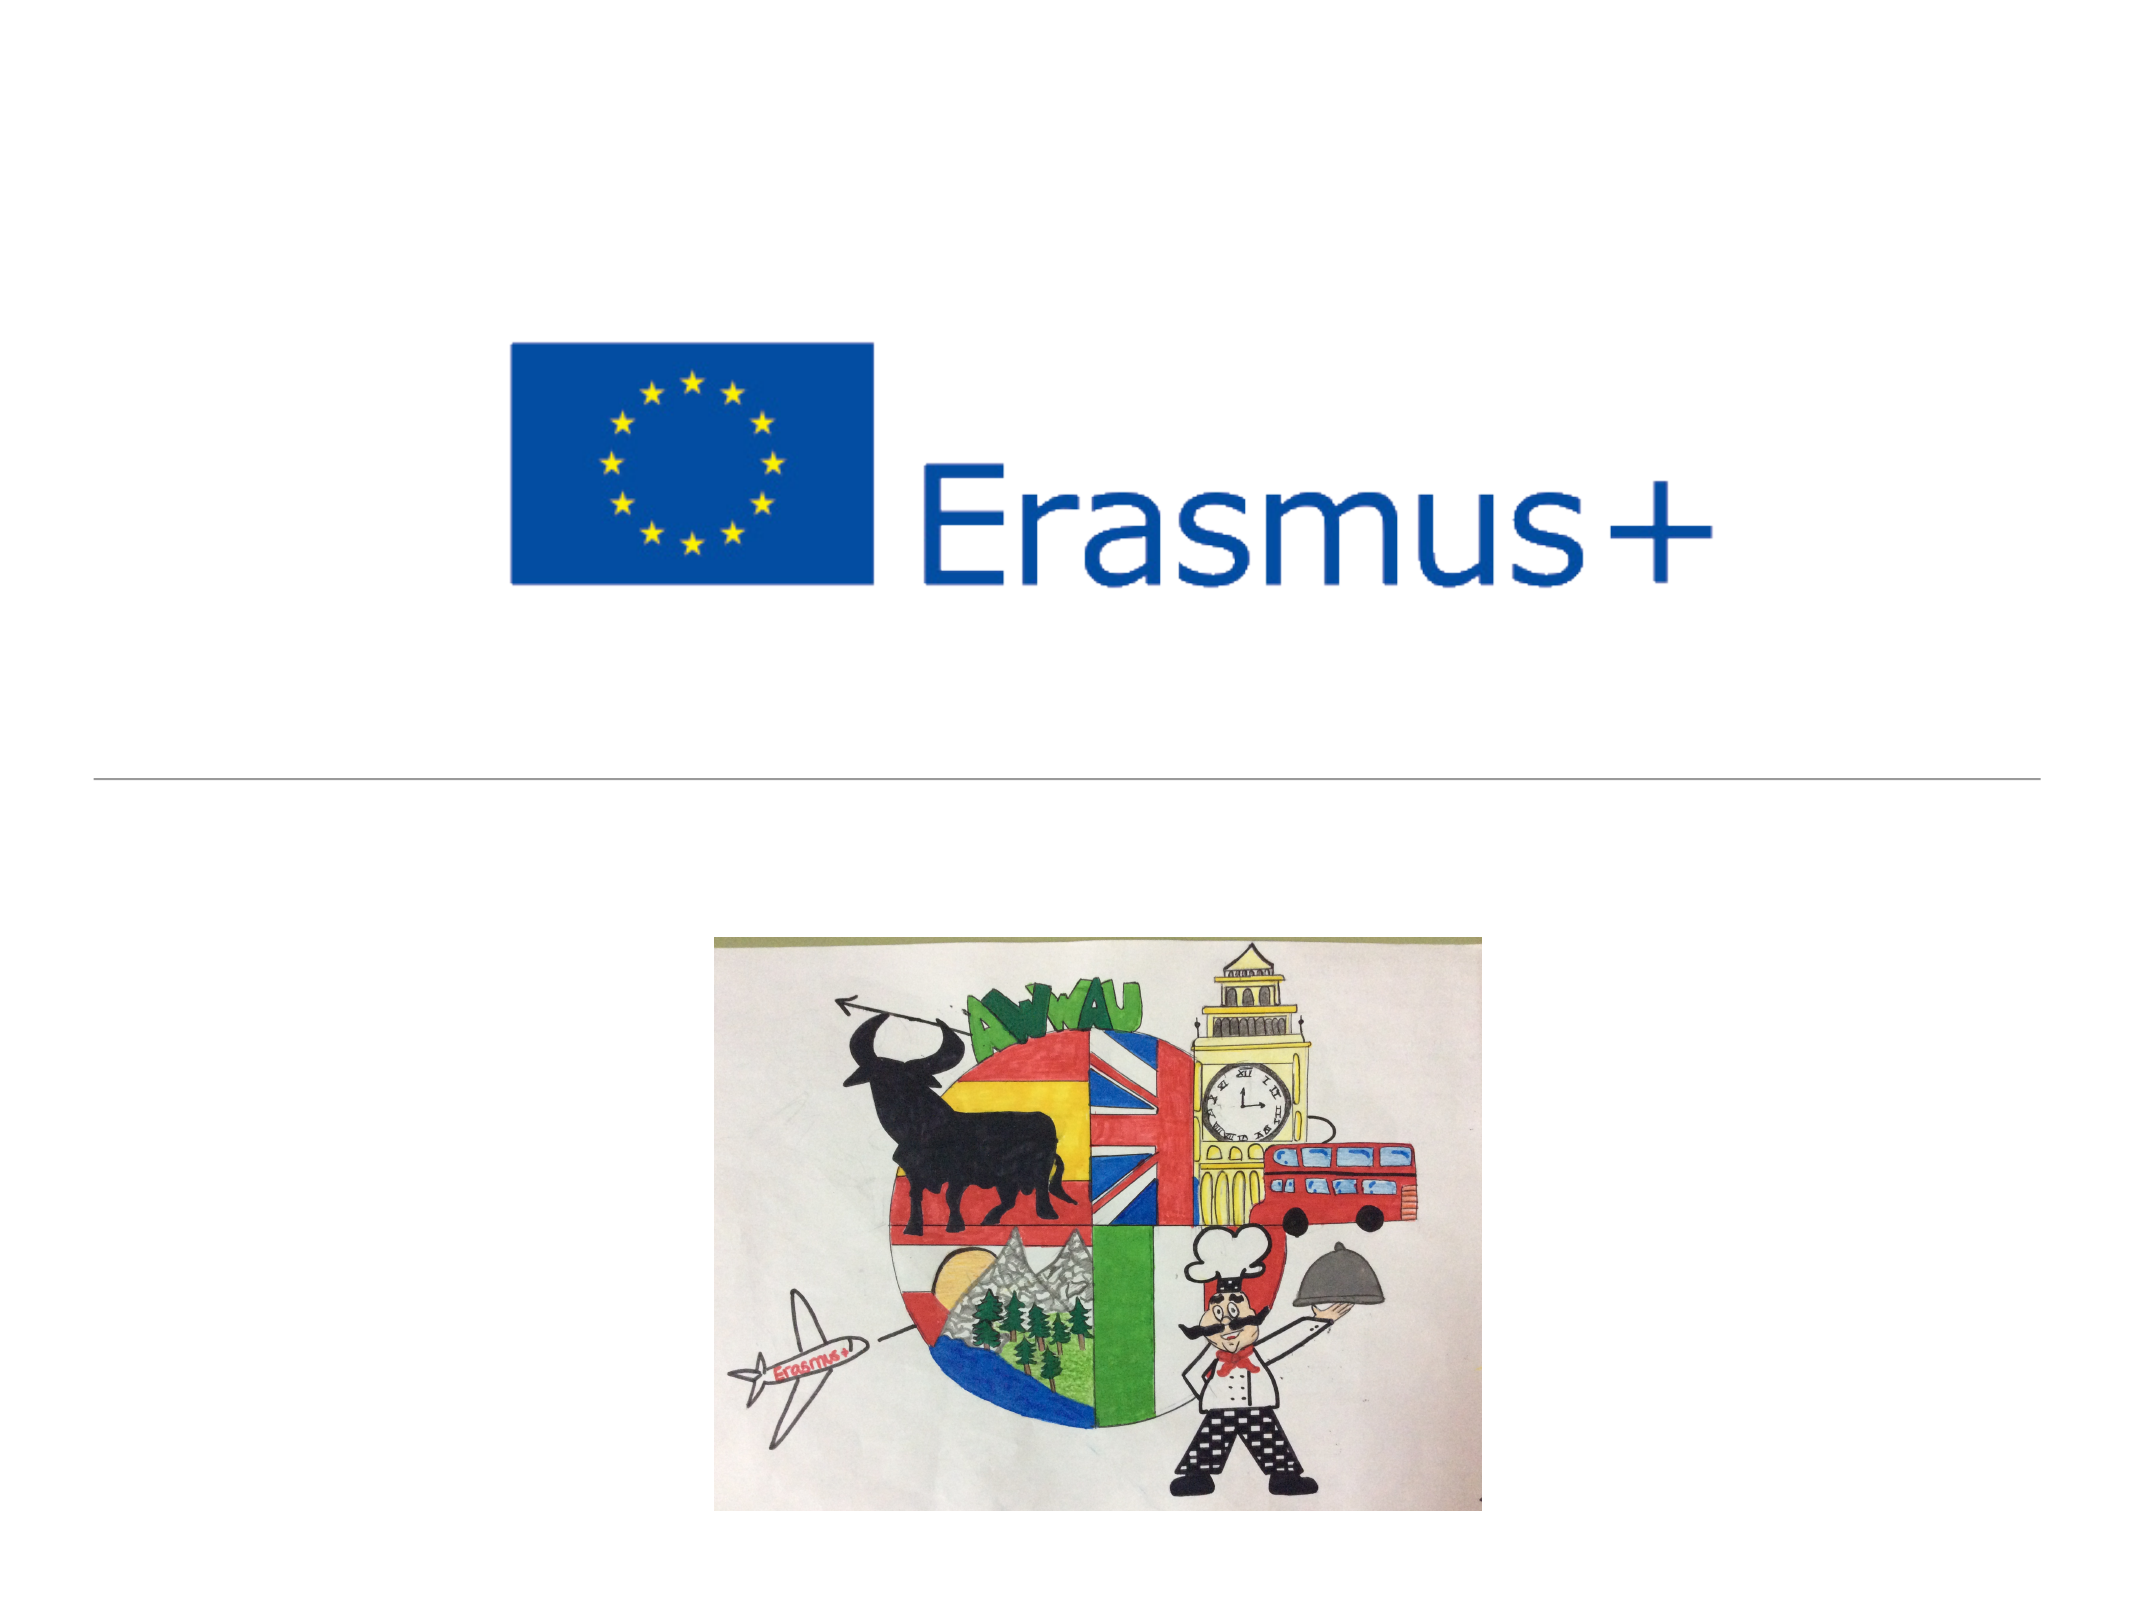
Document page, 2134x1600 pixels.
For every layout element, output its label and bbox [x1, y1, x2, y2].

picture [714, 937, 1483, 1512]
picture [441, 272, 1783, 656]
